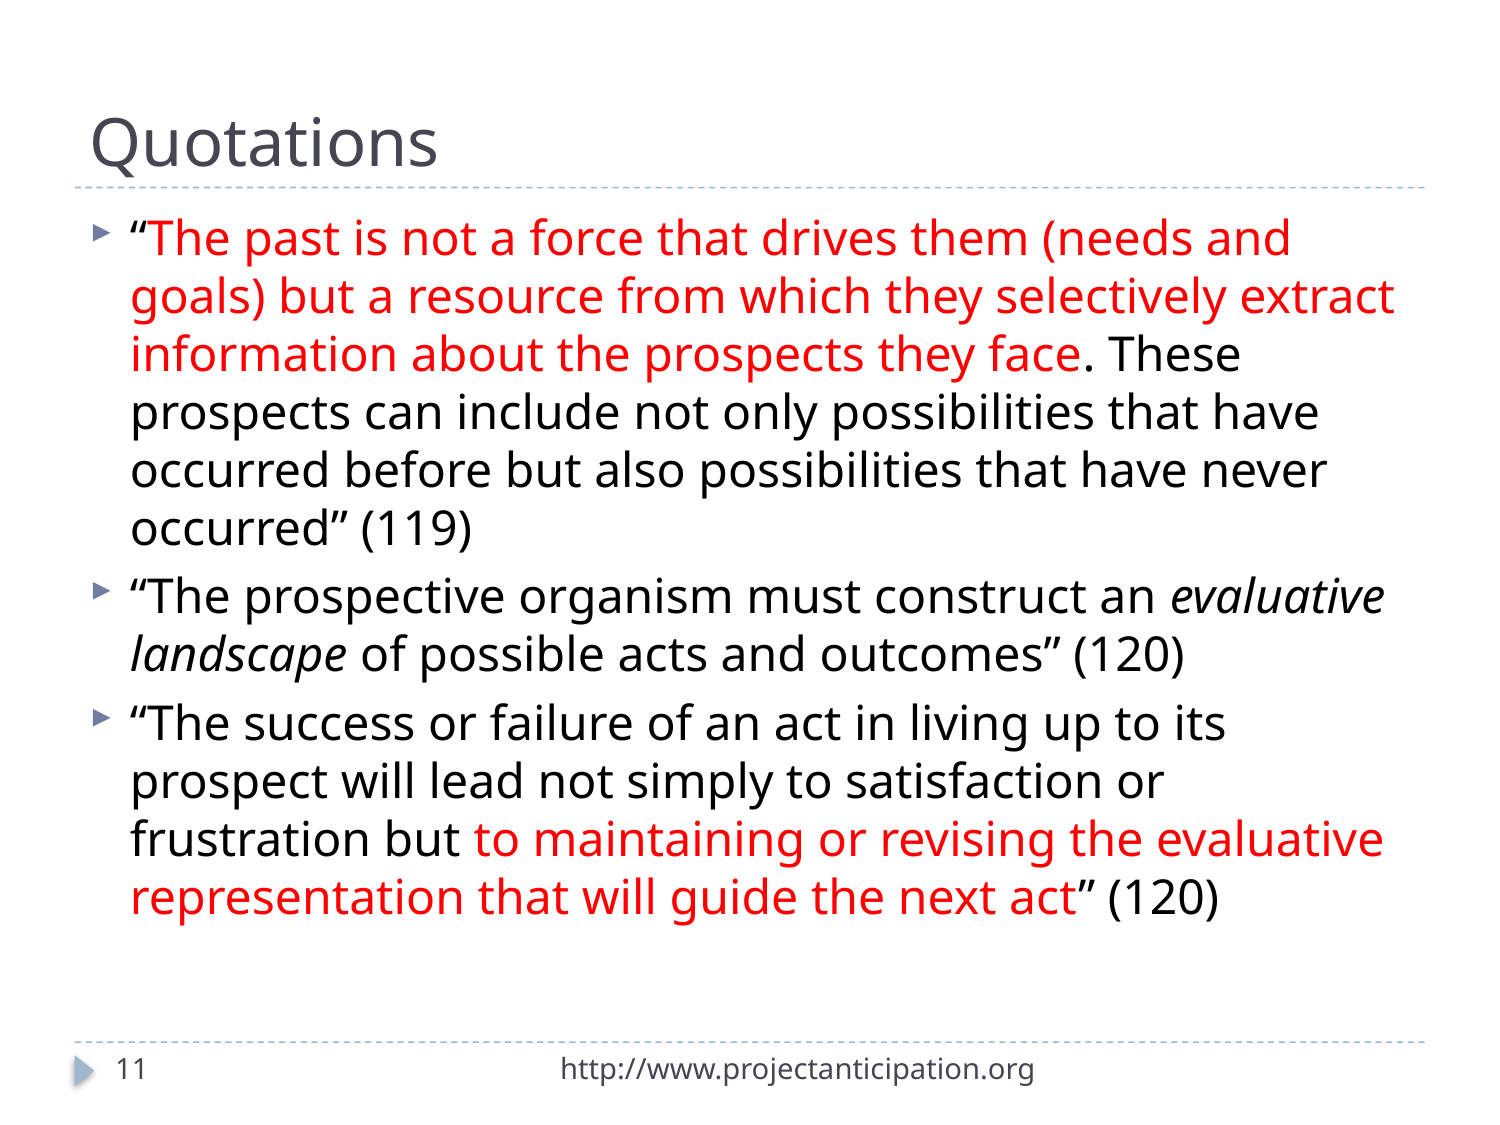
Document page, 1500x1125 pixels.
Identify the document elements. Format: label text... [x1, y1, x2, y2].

slide_number 11 [100, 1042, 426, 1103]
title Quotations [75, 24, 1425, 188]
footer http://www.projectanticipation.org [475, 1042, 1051, 1103]
list “The past is not a force that drives them (needs and goals) but a resource from which they selectively extract information about the prospects they face. These prospects can include not only possibilities that have occurred before but also possibilities that have never occurred” (119) “The prospective organism must construct an evaluative landscape of possible acts and outcomes” (120) “The success or failure of an act in living up to its prospect will lead not simply to satisfaction or frustration but to maintaining or revising the evaluative representation that will guide the next act” (120) [75, 200, 1425, 1010]
